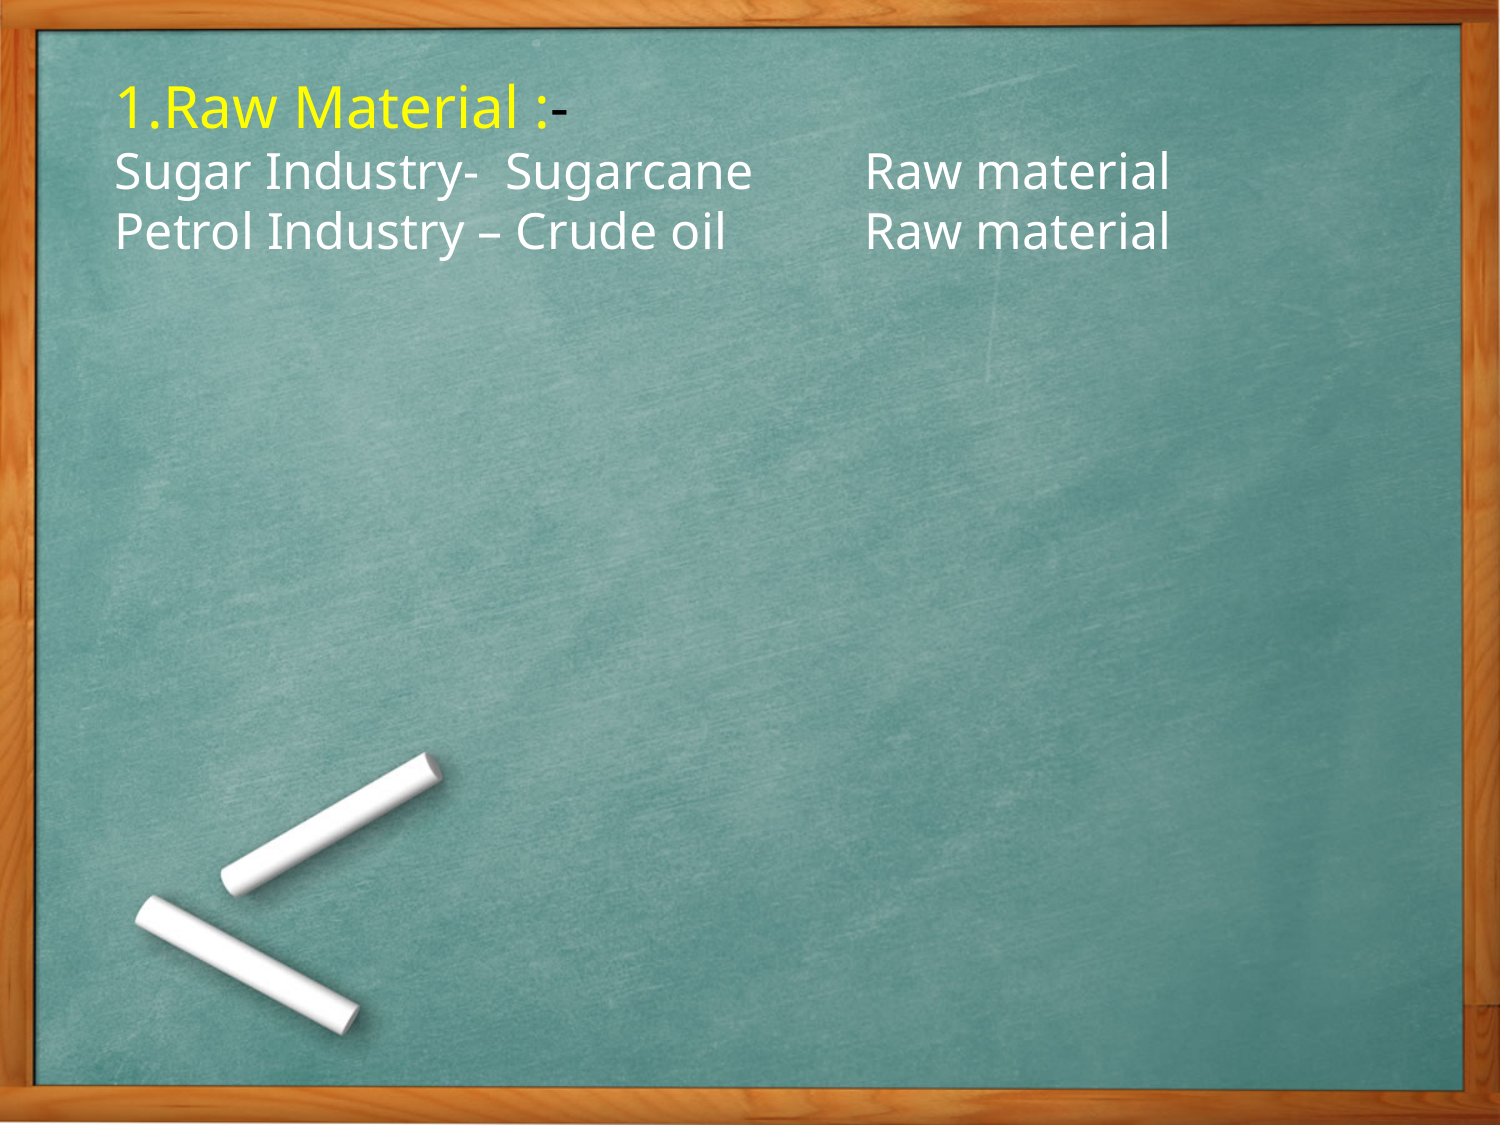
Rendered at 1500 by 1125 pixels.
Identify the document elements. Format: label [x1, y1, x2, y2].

list [0, 0, 1500, 1125]
